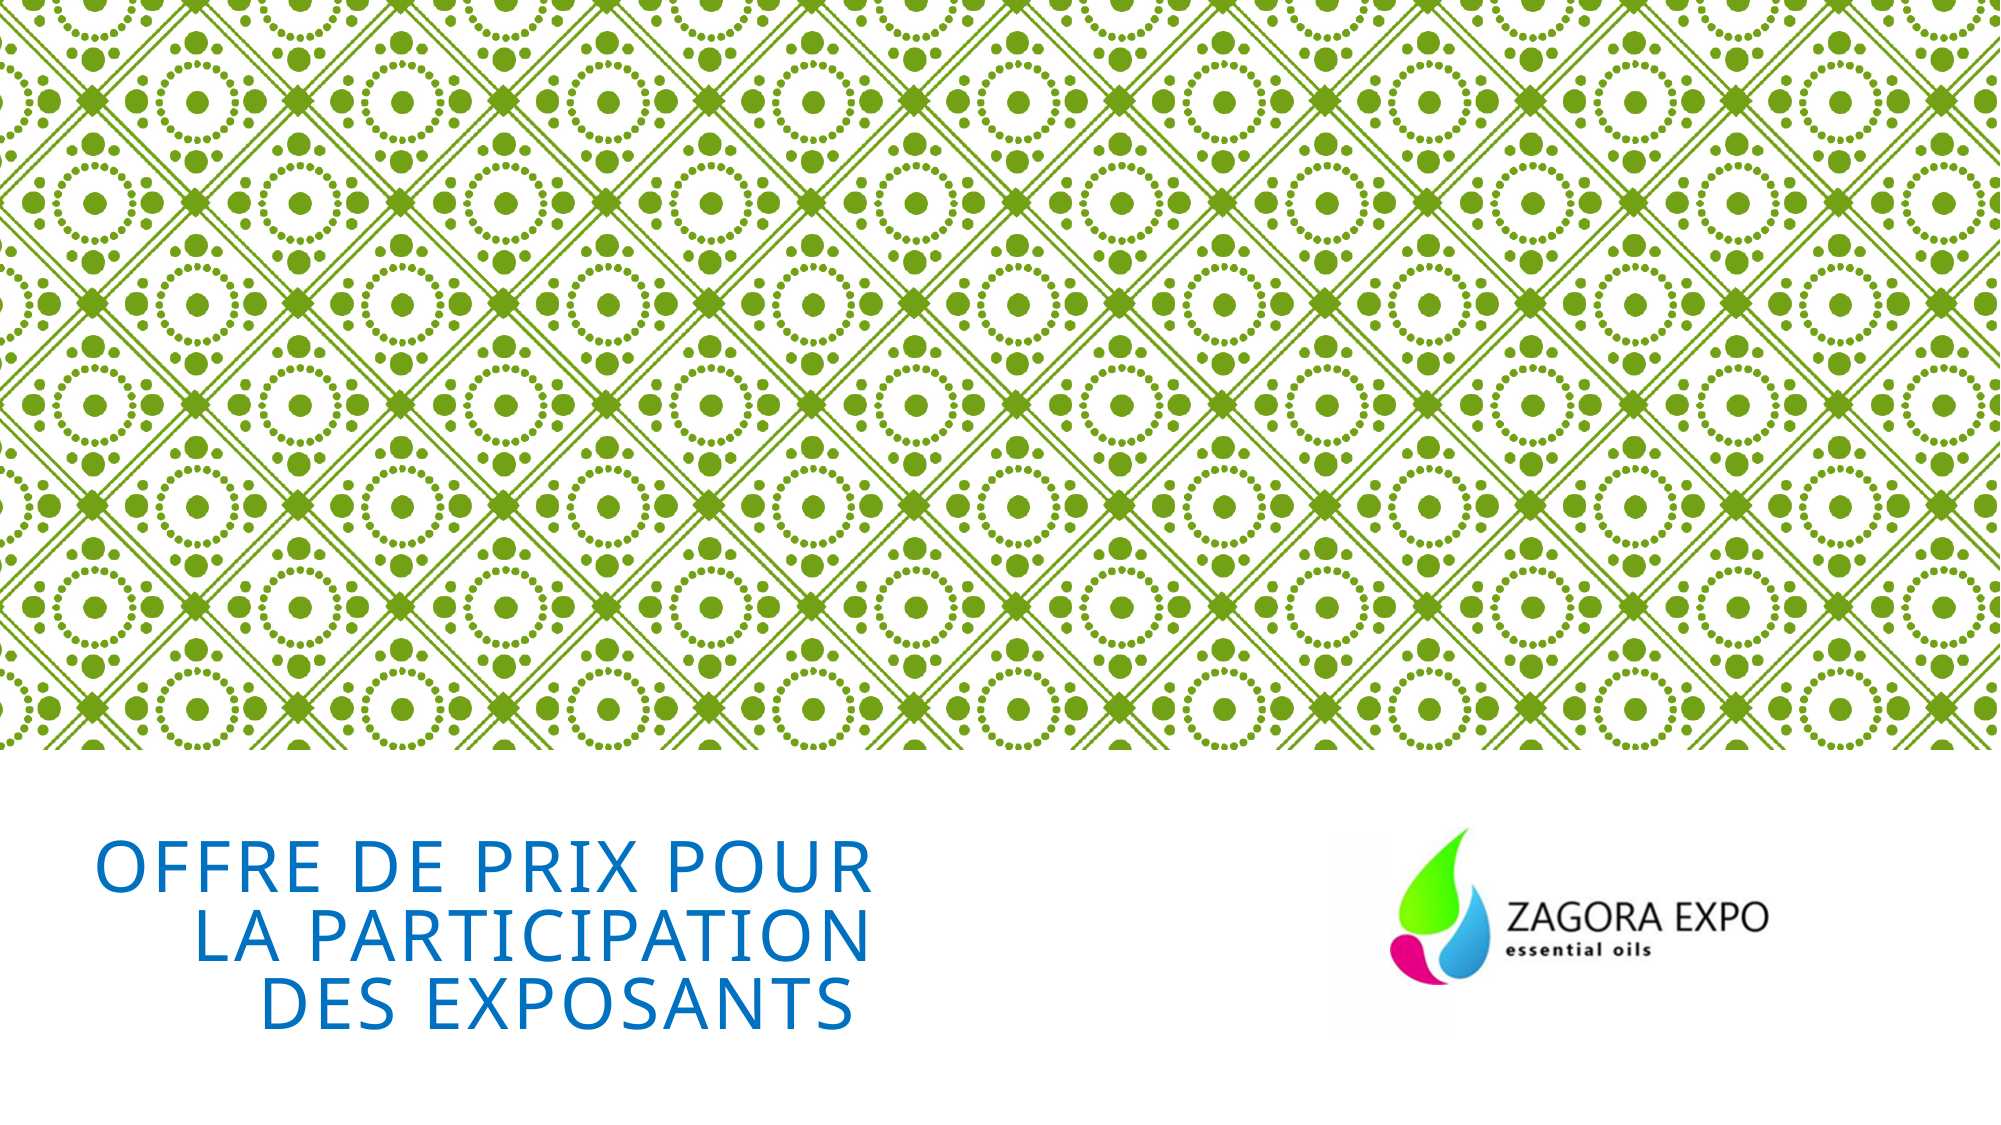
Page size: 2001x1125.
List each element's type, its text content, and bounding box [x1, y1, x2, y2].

picture [1328, 827, 1771, 1035]
title Offre de prix pour la participation des exposants [75, 827, 893, 1054]
